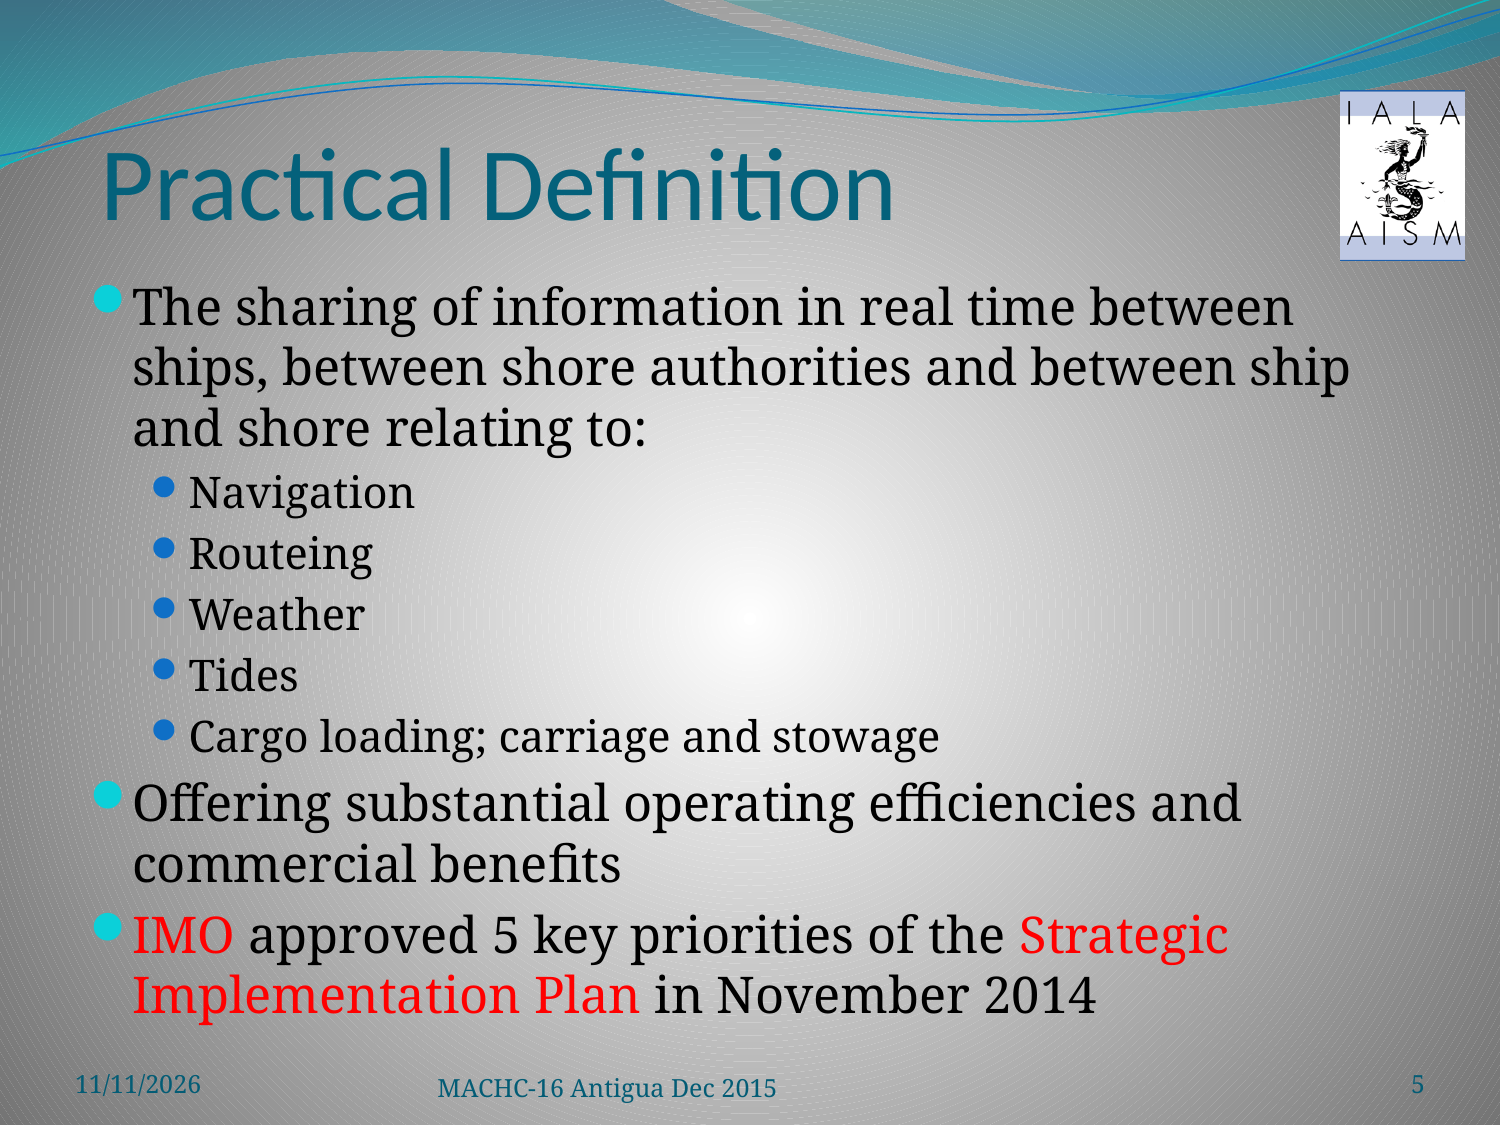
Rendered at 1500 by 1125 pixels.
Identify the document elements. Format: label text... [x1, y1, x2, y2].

picture [1340, 90, 1465, 261]
footer MACHC-16 Antigua Dec 2015 [437, 1042, 988, 1103]
slide_number 5 [1299, 1042, 1425, 1103]
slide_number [75, 1042, 425, 1103]
title Practical Definition [100, 90, 1451, 242]
list The sharing of information in real time between ships, between shore authorities and between ship and shore relating to: Navigation Routeing Weather Tides Cargo loading; carriage and stowage Offering substantial operating efficiencies and commercial benefits IMO approved 5 key priorities of the Strategic Implementation Plan in November 2014 [75, 267, 1425, 1038]
